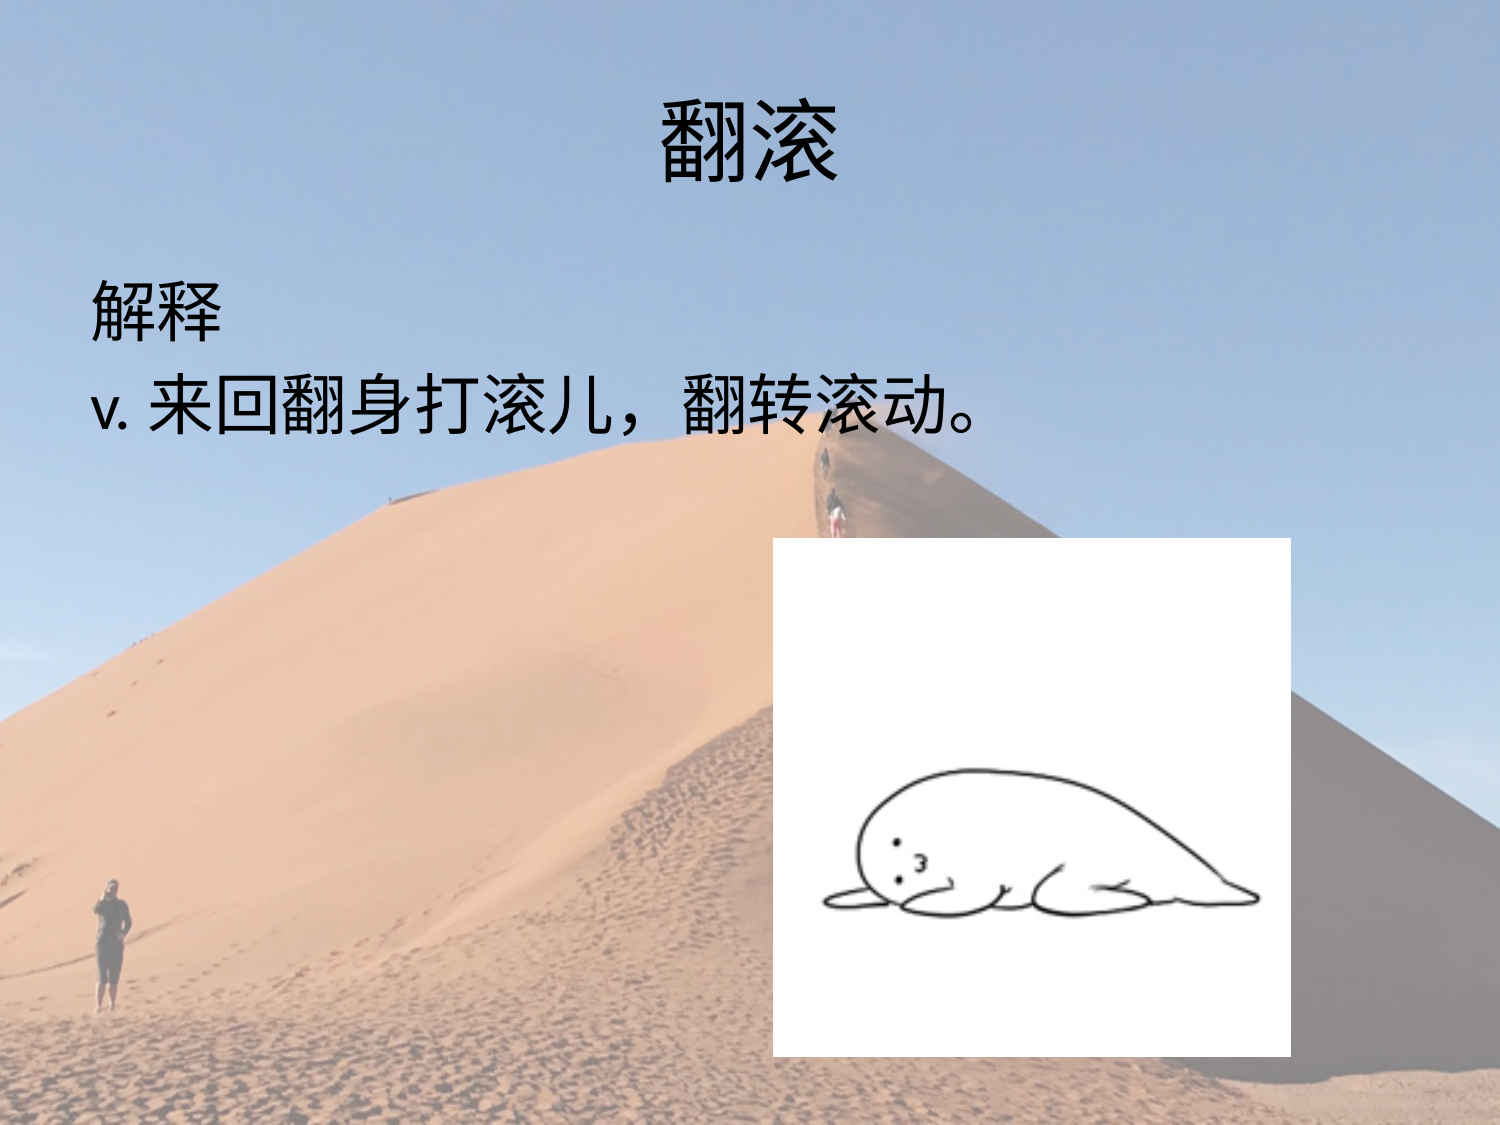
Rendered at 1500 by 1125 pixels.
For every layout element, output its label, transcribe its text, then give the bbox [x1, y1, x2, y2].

picture [773, 538, 1292, 1057]
list 解释 v.来回翻身打滚儿，翻转滚动。 [75, 262, 1425, 1005]
title 翻滚 [75, 45, 1425, 233]
